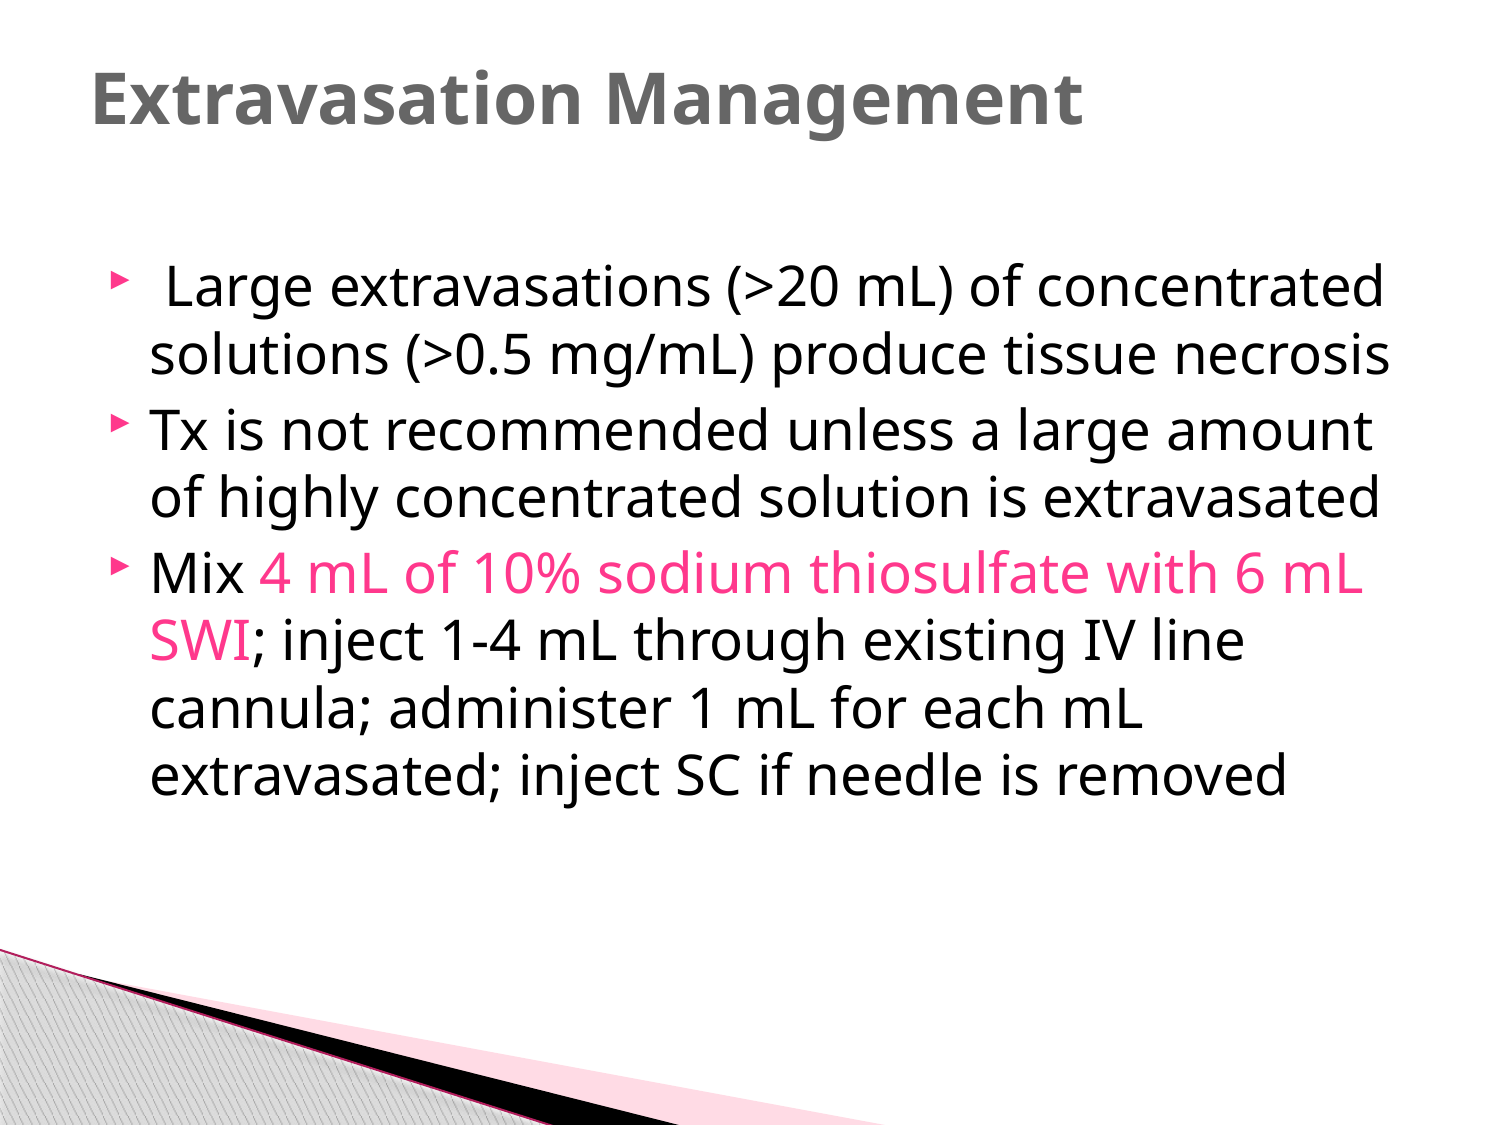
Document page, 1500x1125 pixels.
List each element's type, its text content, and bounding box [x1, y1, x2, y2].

list Large extravasations (>20 mL) of concentrated solutions (>0.5 mg/mL) produce tissue necrosis Tx is not recommended unless a large amount of highly concentrated solution is extravasated Mix 4 mL of 10% sodium thiosulfate with 6 mL SWI; inject 1-4 mL through existing IV line cannula; administer 1 mL for each mL extravasated; inject SC if needle is removed [75, 243, 1425, 986]
title Extravasation Management [75, 45, 1425, 233]
